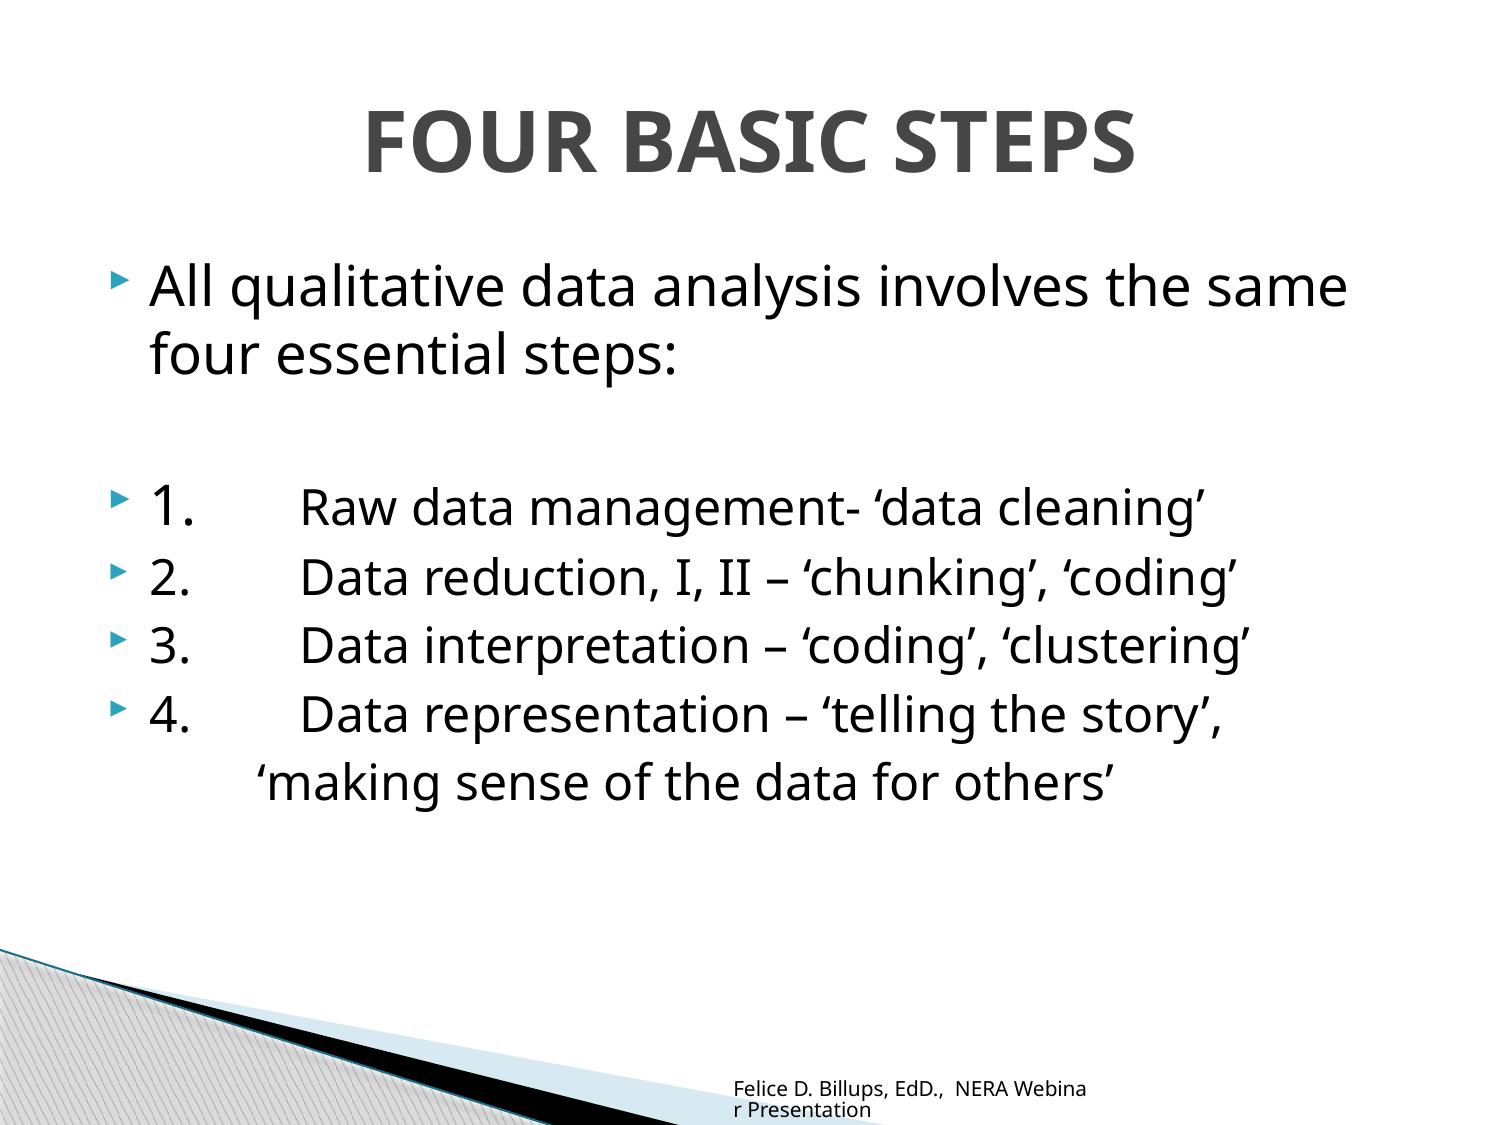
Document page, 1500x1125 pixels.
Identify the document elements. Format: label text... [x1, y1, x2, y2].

list All qualitative data analysis involves the same four essential steps: 1. Raw data management- ‘data cleaning’ 2. Data reduction, I, II – ‘chunking’, ‘coding’ 3. Data interpretation – ‘coding’, ‘clustering’ 4. Data representation – ‘telling the story’, ‘making sense of the data for others’ [75, 243, 1425, 986]
title FOUR BASIC STEPS [75, 45, 1425, 233]
footer Felice D. Billups, EdD., NERA Webinar Presentation [718, 1051, 1105, 1112]
